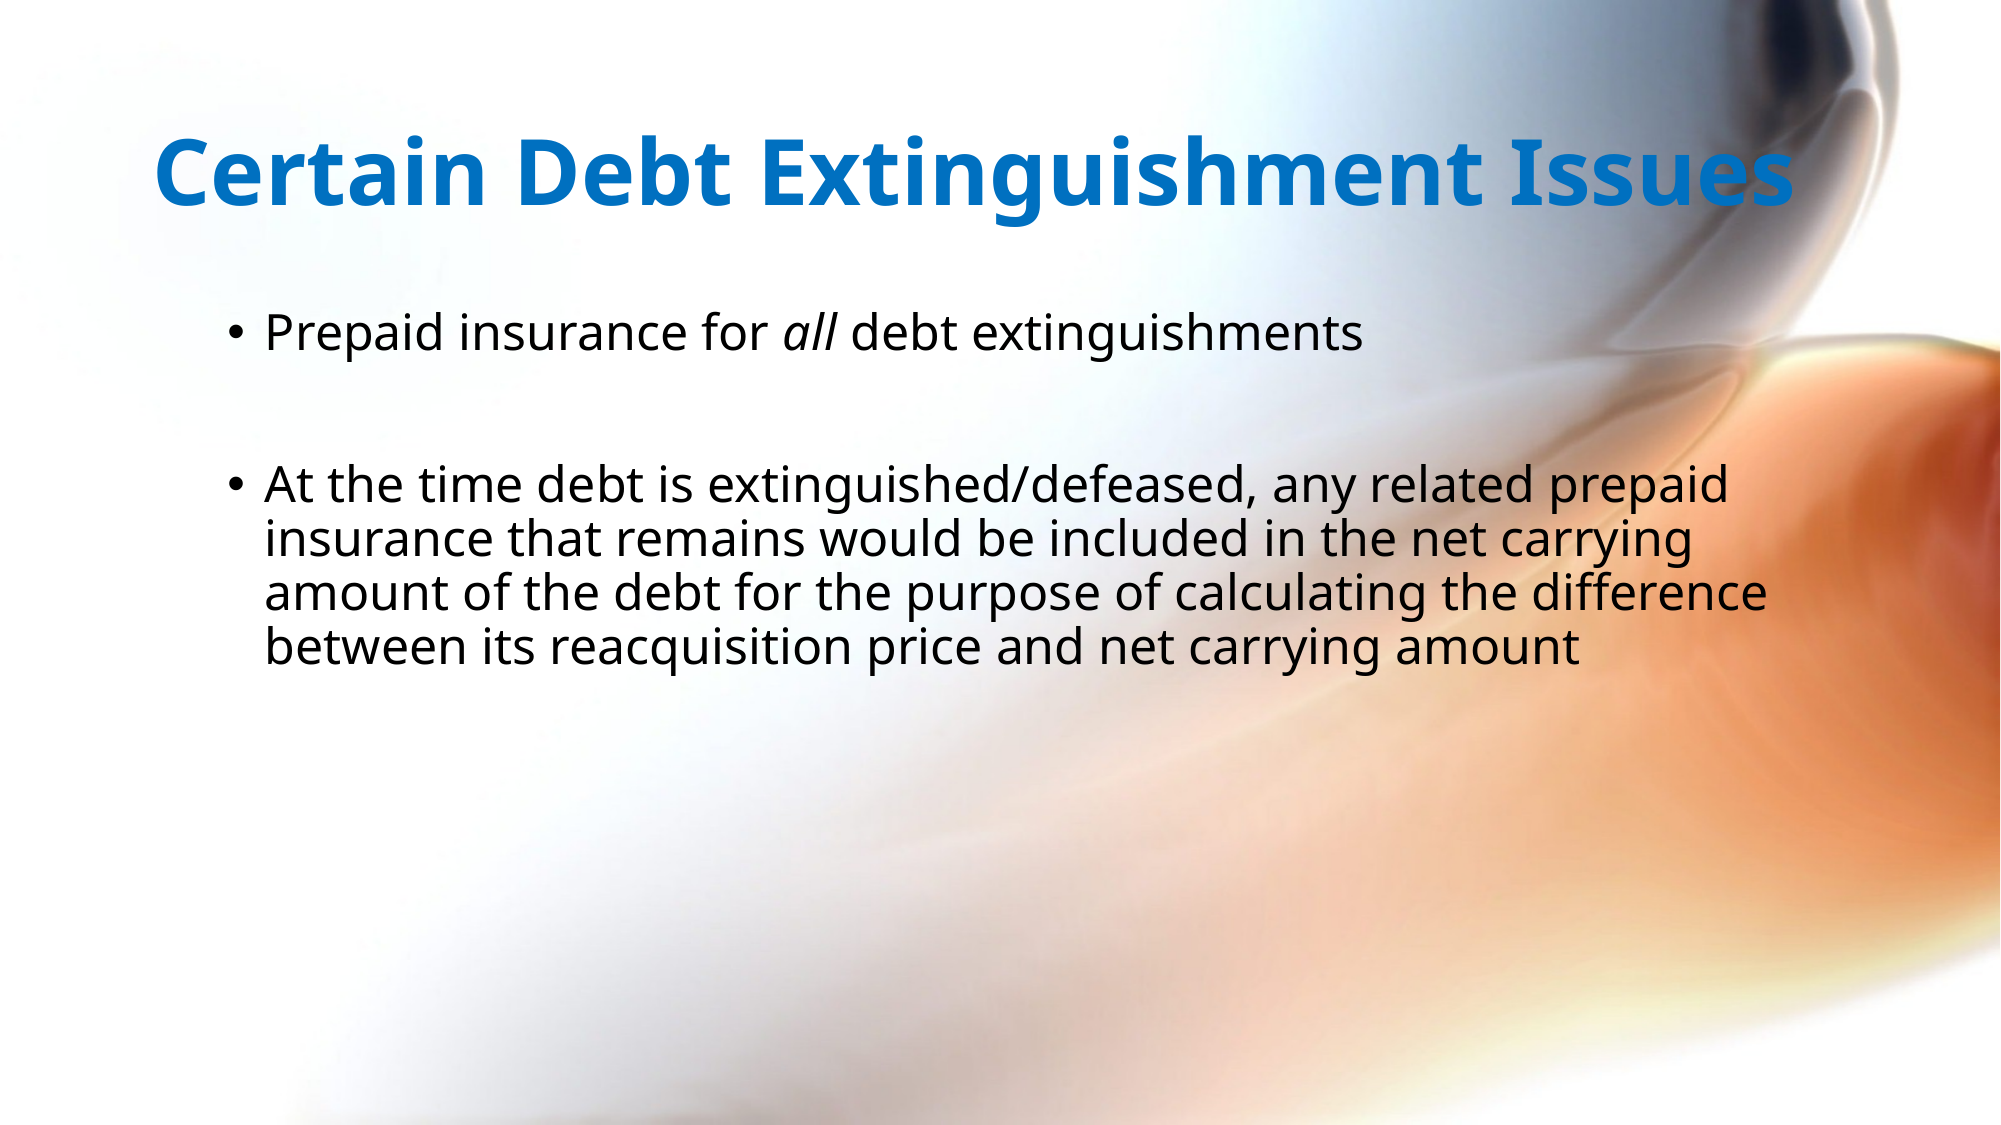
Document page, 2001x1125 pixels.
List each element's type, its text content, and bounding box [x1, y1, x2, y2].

picture [0, 0, 2001, 1125]
title Certain Debt Extinguishment Issues [137, 59, 1863, 278]
list Prepaid insurance for all debt extinguishments At the time debt is extinguished/defeased, any related prepaid insurance that remains would be included in the net carrying amount of the debt for the purpose of calculating the difference between its reacquisition price and net carrying amount [137, 299, 1863, 1014]
